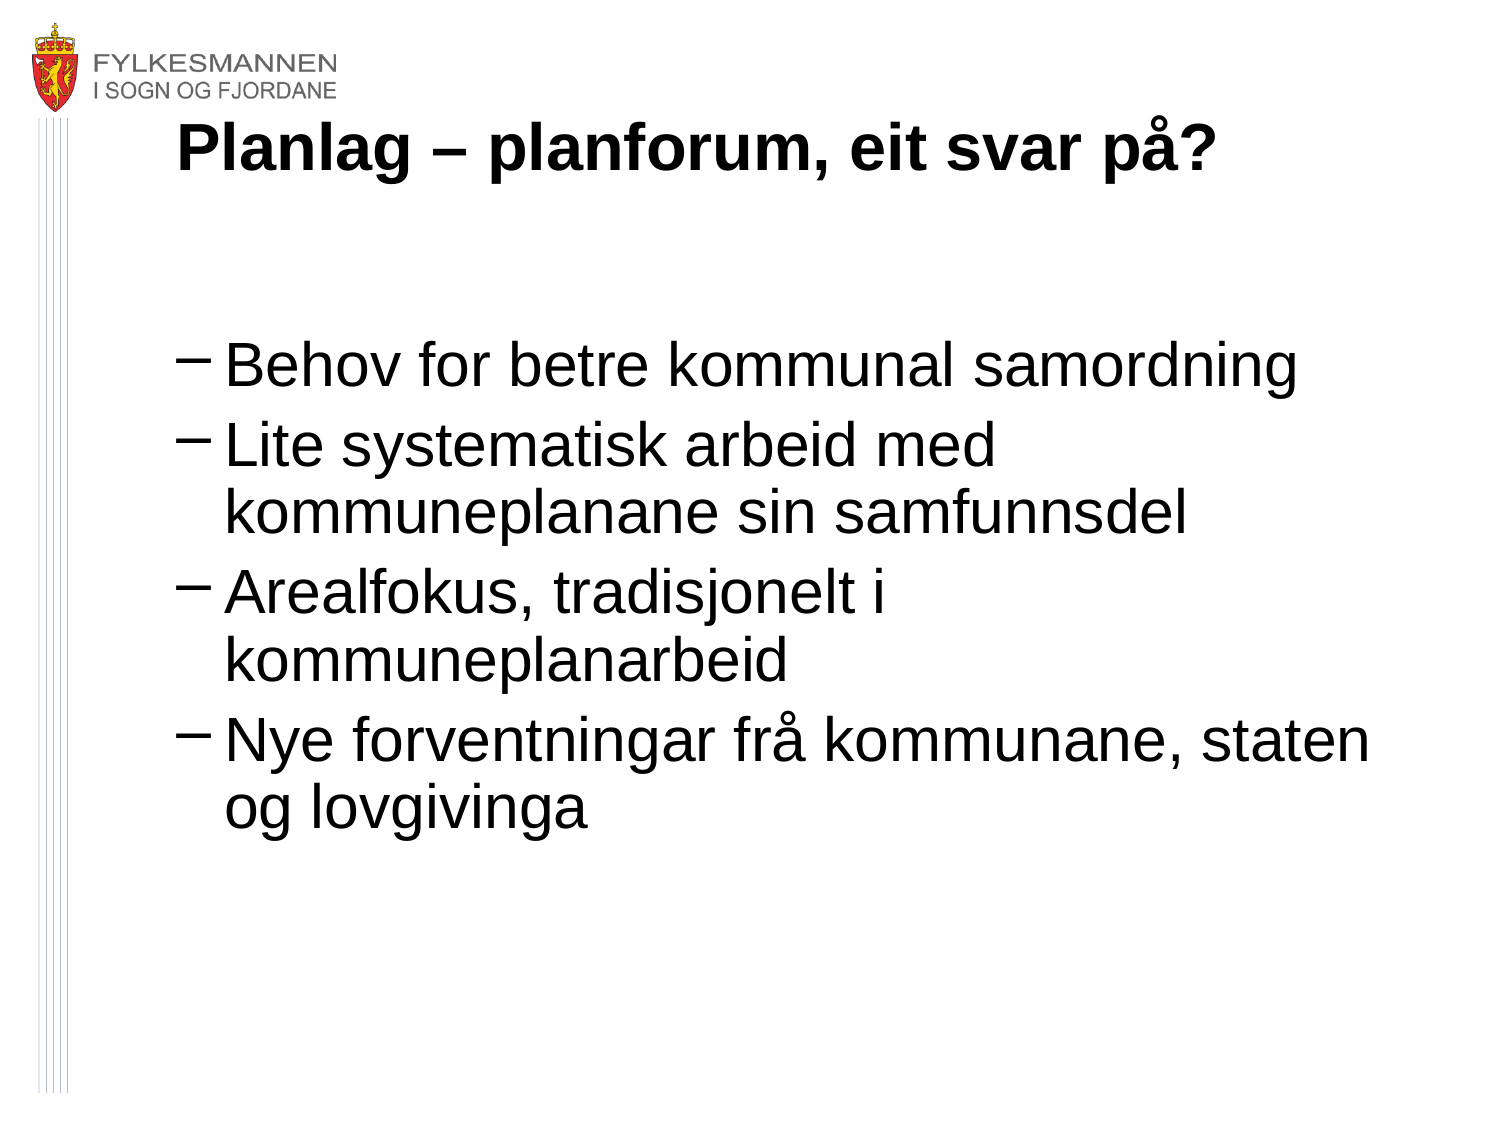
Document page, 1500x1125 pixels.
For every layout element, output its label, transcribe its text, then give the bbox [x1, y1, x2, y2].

picture [32, 23, 336, 112]
title Planlag – planforum, eit svar på? [161, 99, 1397, 288]
list Behov for betre kommunal samordning Lite systematisk arbeid med kommuneplanane sin samfunnsdel Arealfokus, tradisjonelt i kommuneplanarbeid Nye forventningar frå kommunane, staten og lovgivinga [161, 324, 1397, 1001]
